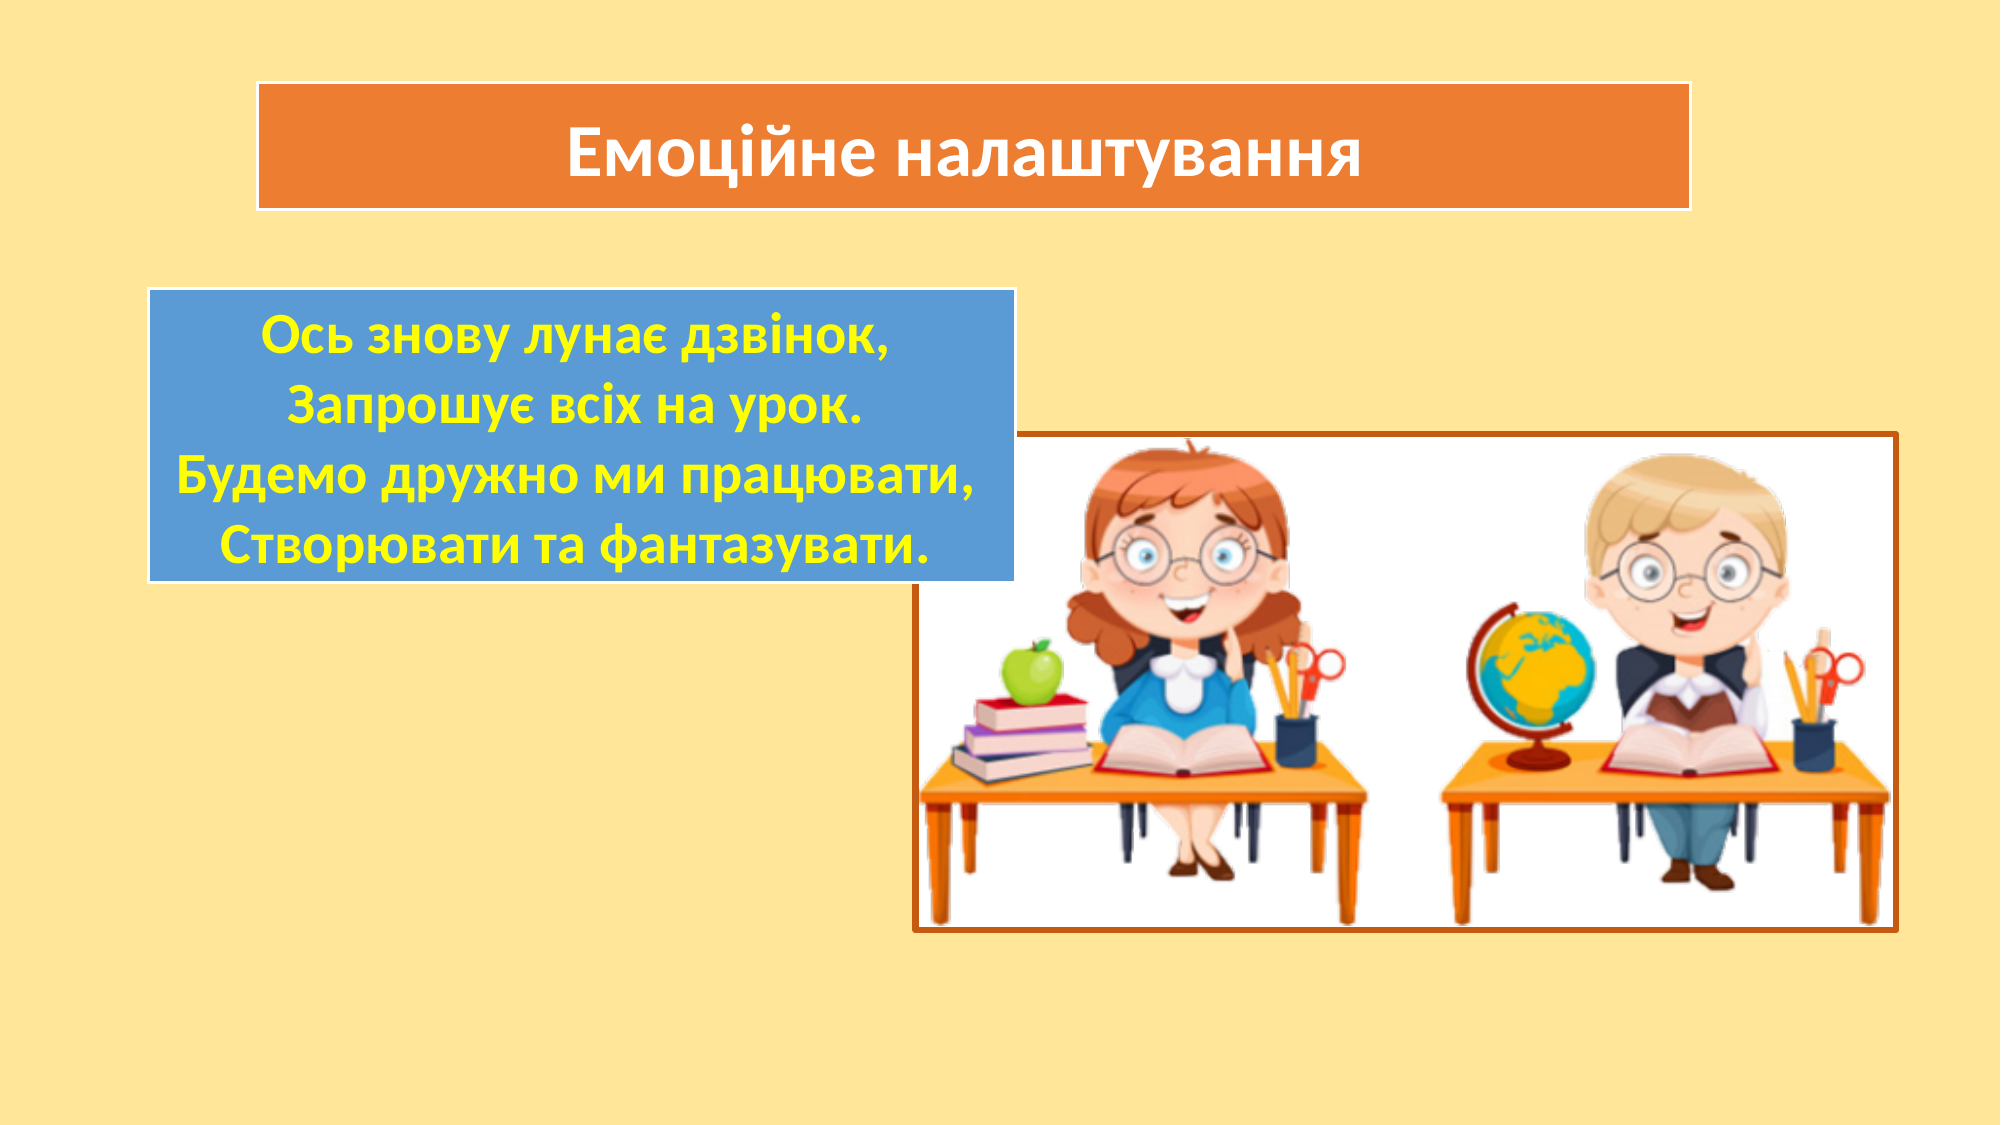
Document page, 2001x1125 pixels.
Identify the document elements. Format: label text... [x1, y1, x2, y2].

text_box Ось знову лунає дзвінок, Запрошує всіх на урок. Будемо дружно ми працювати, Створювати та фантазувати. [147, 287, 1017, 584]
picture [918, 437, 1893, 928]
text_box Емоційне налаштування [256, 81, 1692, 211]
